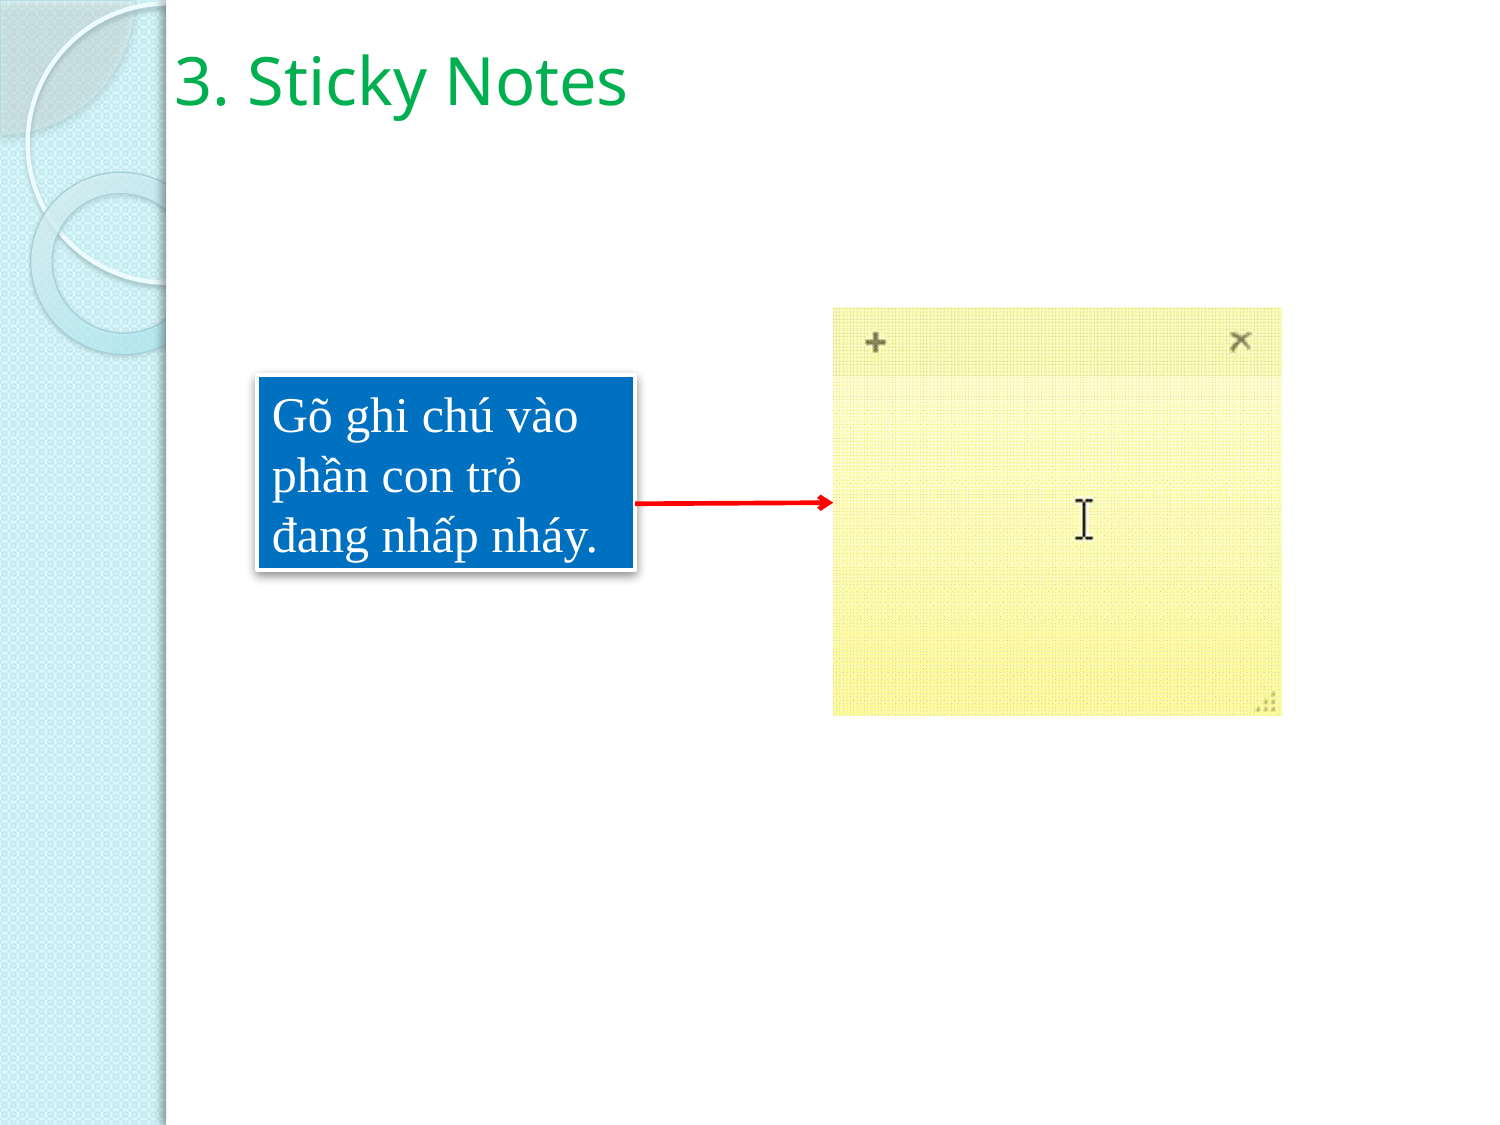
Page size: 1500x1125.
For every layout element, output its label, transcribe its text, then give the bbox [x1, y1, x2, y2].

text_box Gõ ghi chú vào phần con trỏ đang nhấp nháy. [255, 373, 637, 572]
title 3. Sticky Notes [159, 0, 1390, 173]
picture [833, 306, 1282, 717]
